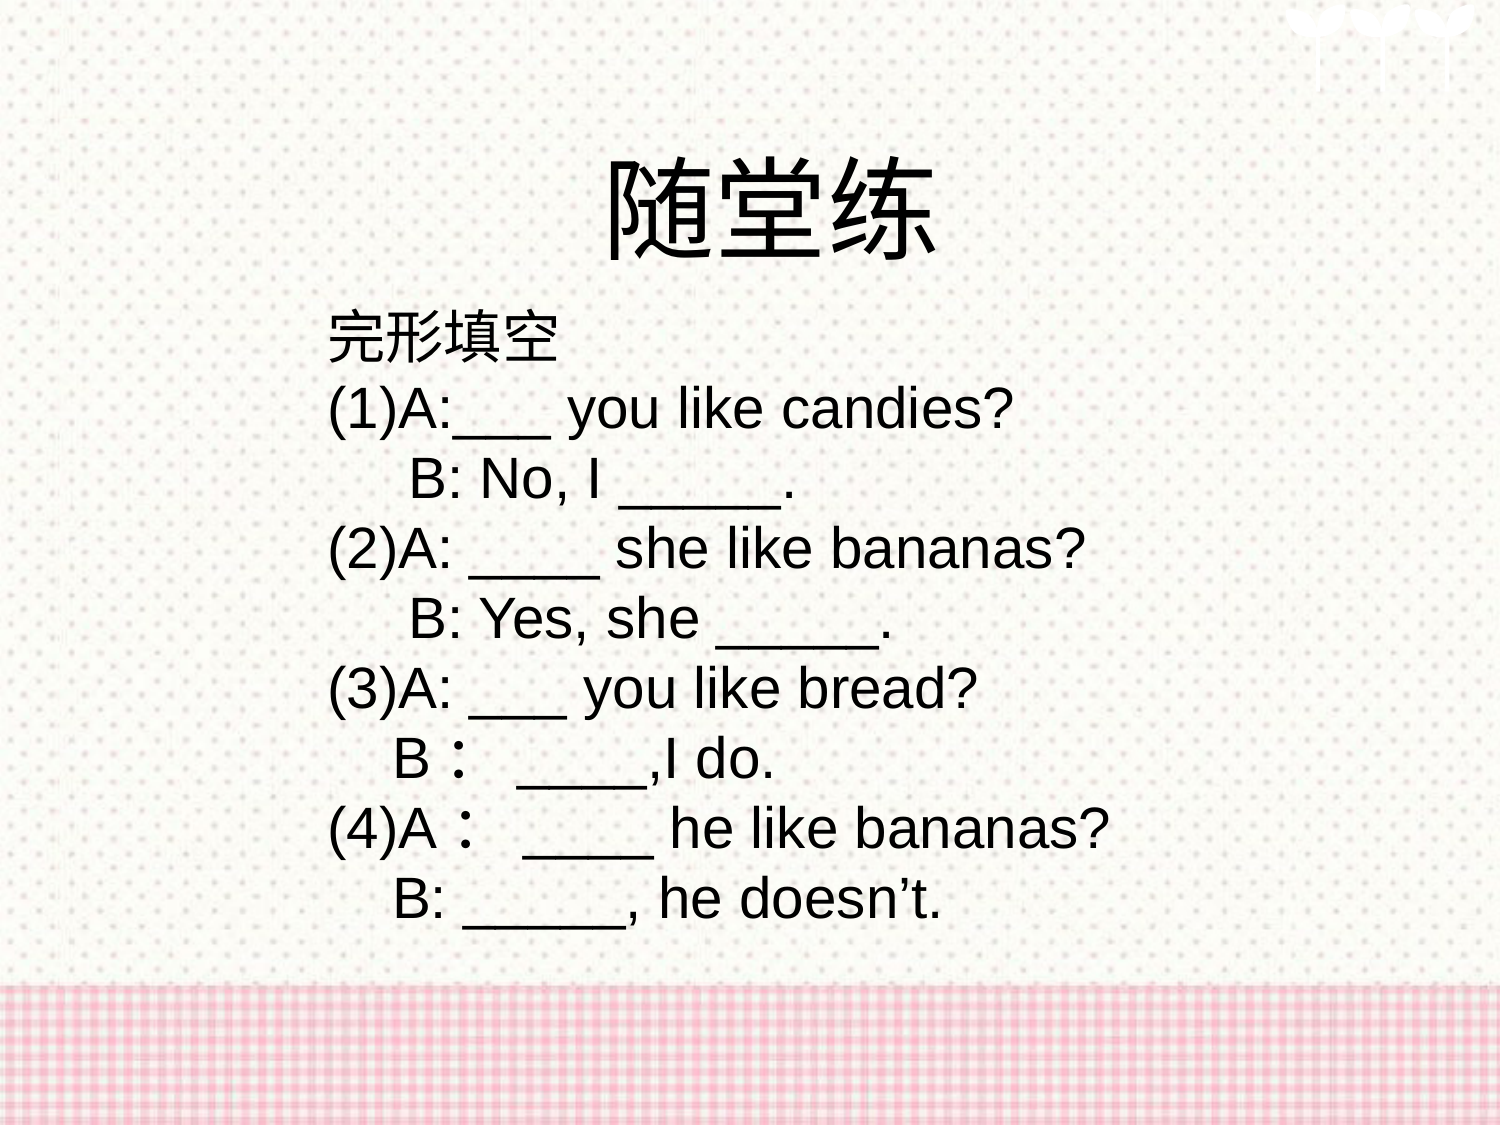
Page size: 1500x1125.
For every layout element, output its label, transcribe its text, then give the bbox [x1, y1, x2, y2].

text_box 完形填空 (1)A:___ you like candies? B: No, I _____. (2)A: ____ she like bananas? B: Yes, she _____. (3)A: ___ you like bread? B：____,I do. (4)A：____ he like bananas? B: _____, he doesn’t. [312, 292, 1442, 938]
text_box 随堂练 [587, 131, 1134, 282]
picture [0, 0, 1500, 1125]
